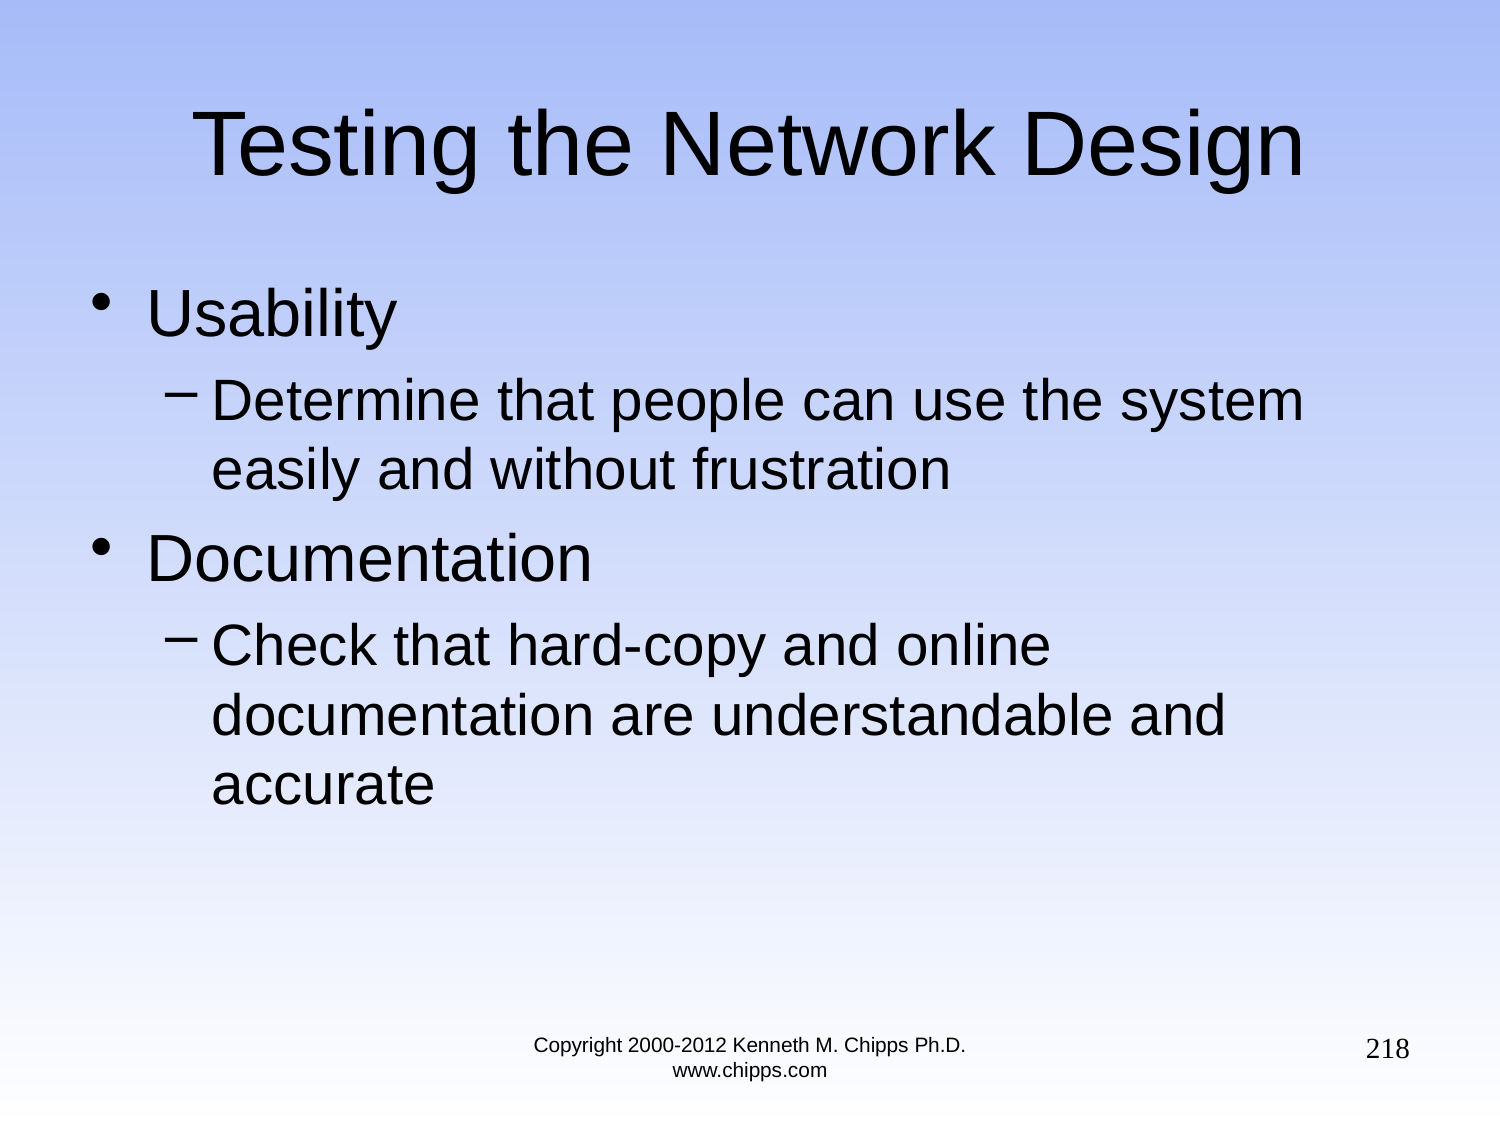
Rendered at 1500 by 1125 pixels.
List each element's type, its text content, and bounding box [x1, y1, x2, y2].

title Testing the Network Design [75, 45, 1425, 233]
footer Copyright 2000-2012 Kenneth M. Chipps Ph.D. www.chipps.com [449, 1024, 1051, 1103]
list Usability Determine that people can use the system easily and without frustration Documentation Check that hard-copy and online documentation are understandable and accurate [75, 262, 1425, 1005]
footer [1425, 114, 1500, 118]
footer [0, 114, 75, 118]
slide_number 218 [1074, 1021, 1426, 1101]
